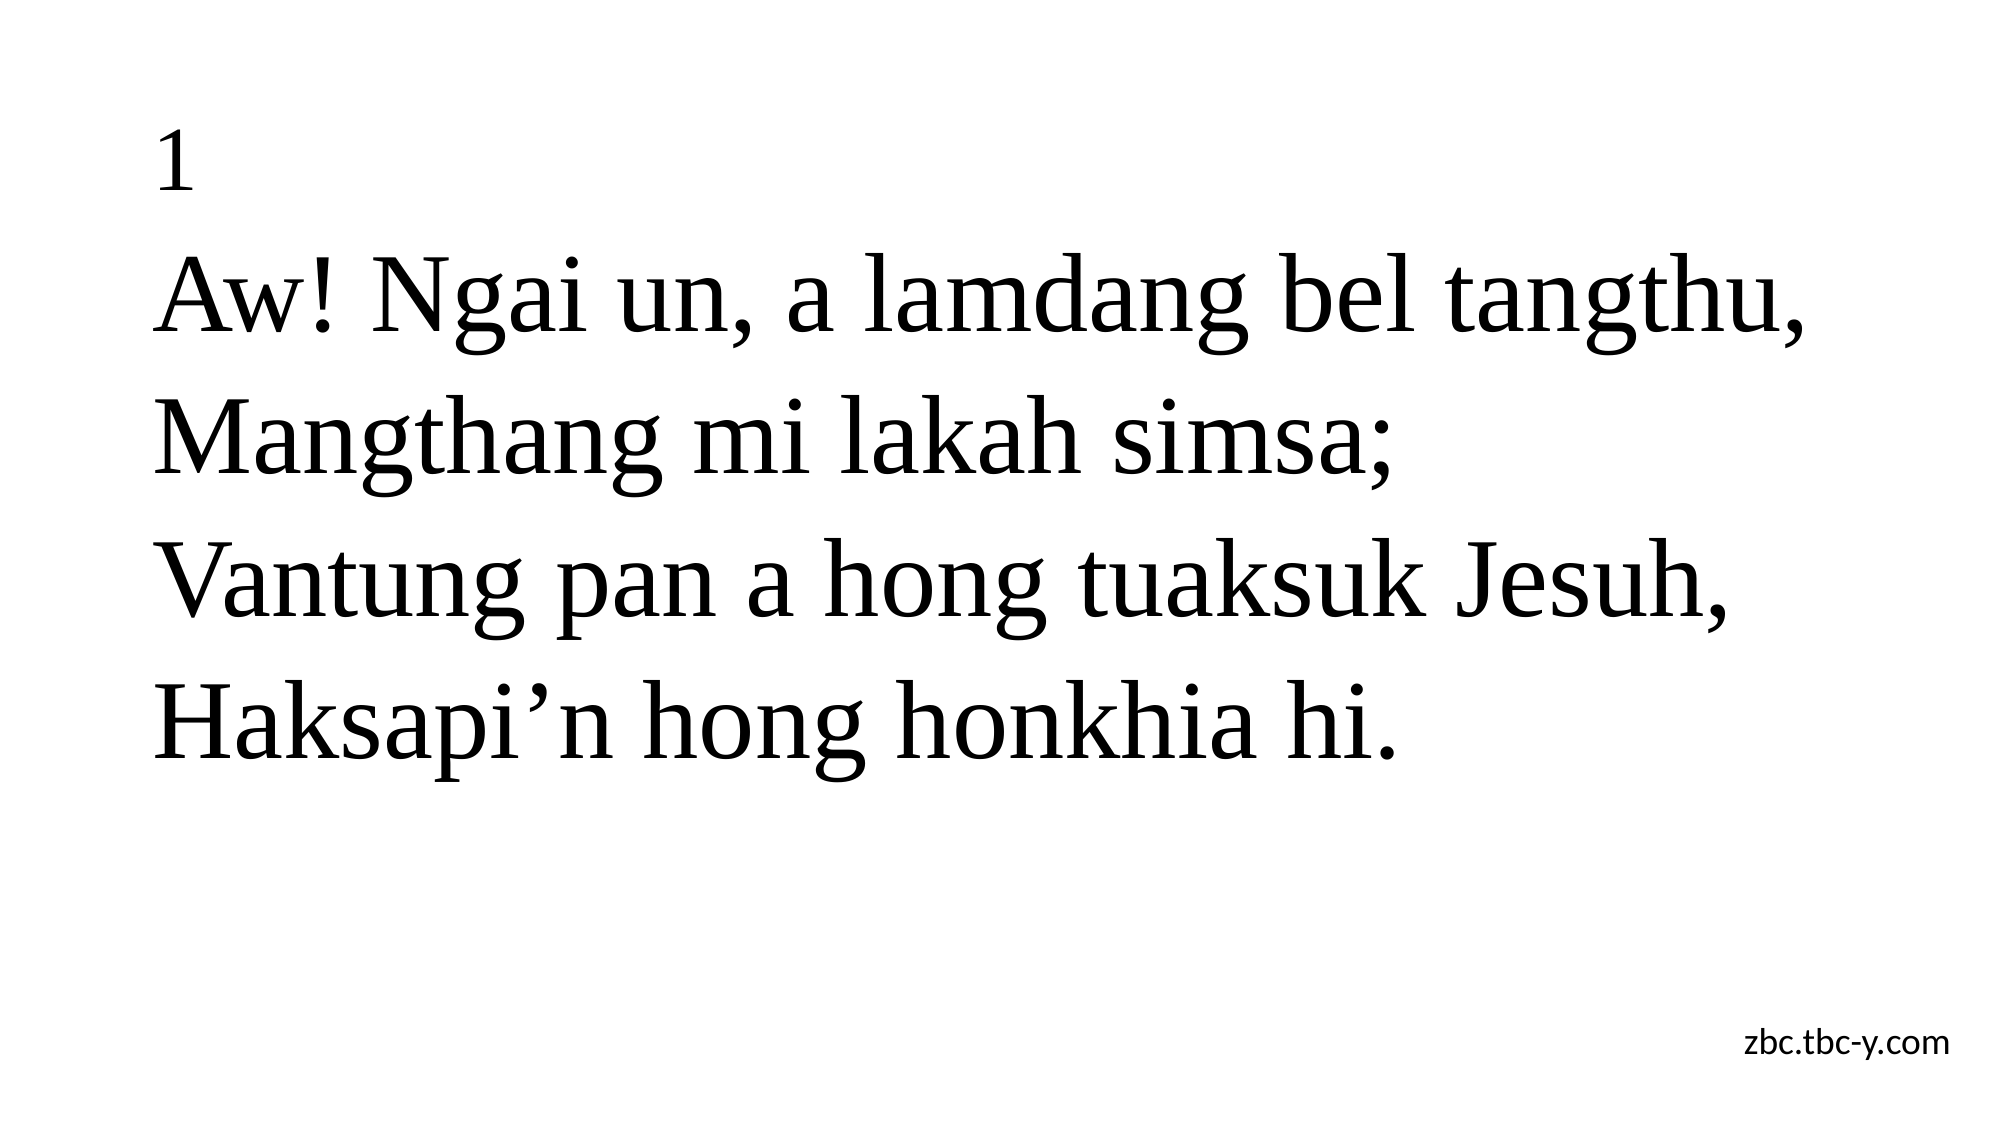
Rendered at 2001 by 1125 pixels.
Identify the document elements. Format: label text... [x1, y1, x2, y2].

title 1 [137, 80, 1863, 226]
text_box zbc.tbc-y.com [1728, 1009, 2000, 1070]
list Aw! Ngai un, a lamdang bel tangthu, Mangthang mi lakah simsa; Vantung pan a hong tuaksuk Jesuh, Haksapi’n hong honkhia hi. [137, 226, 1863, 941]
